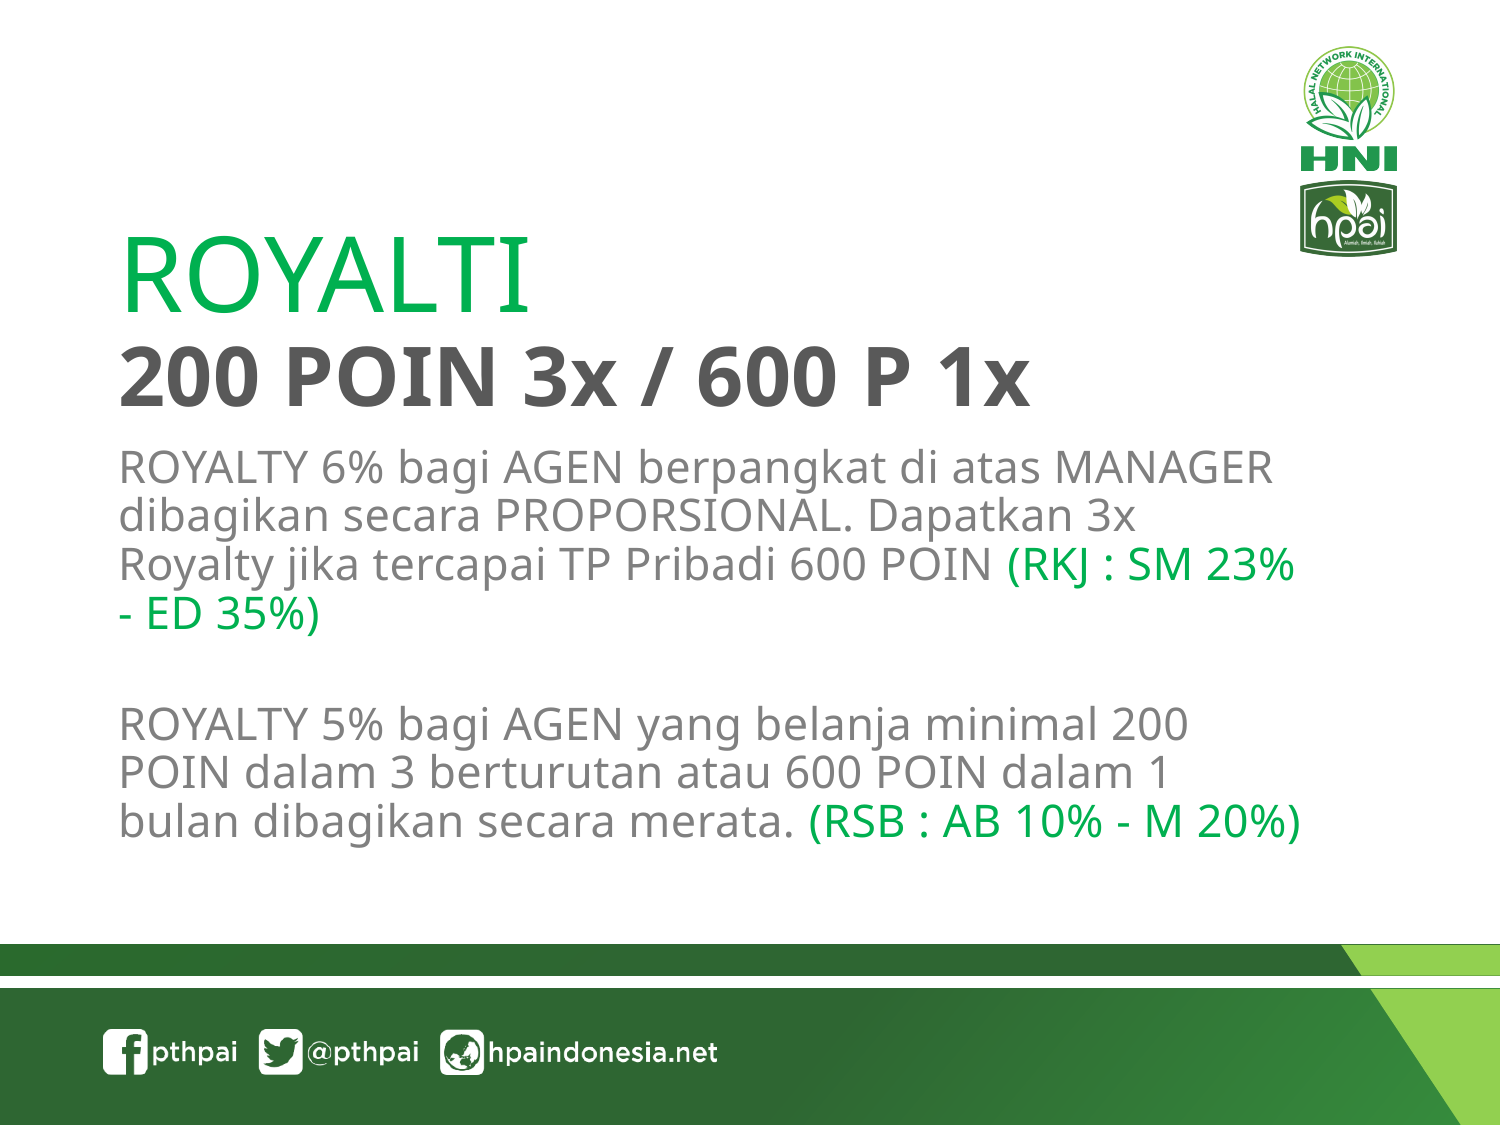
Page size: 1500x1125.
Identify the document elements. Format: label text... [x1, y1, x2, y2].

list ROYALTI 200 POIN 3x / 600 P 1x ROYALTY 6% bagi AGEN berpangkat di atas MANAGER dibagikan secara PROPORSIONAL. Dapatkan 3x Royalty jika tercapai TP Pribadi 600 POIN (RKJ : SM 23% - ED 35%) ROYALTY 5% bagi AGEN yang belanja minimal 200 POIN dalam 3 berturutan atau 600 POIN dalam 1 bulan dibagikan secara merata. (RSB : AB 10% - M 20%) [103, 214, 1322, 901]
picture [1300, 180, 1397, 257]
picture [1301, 46, 1397, 171]
